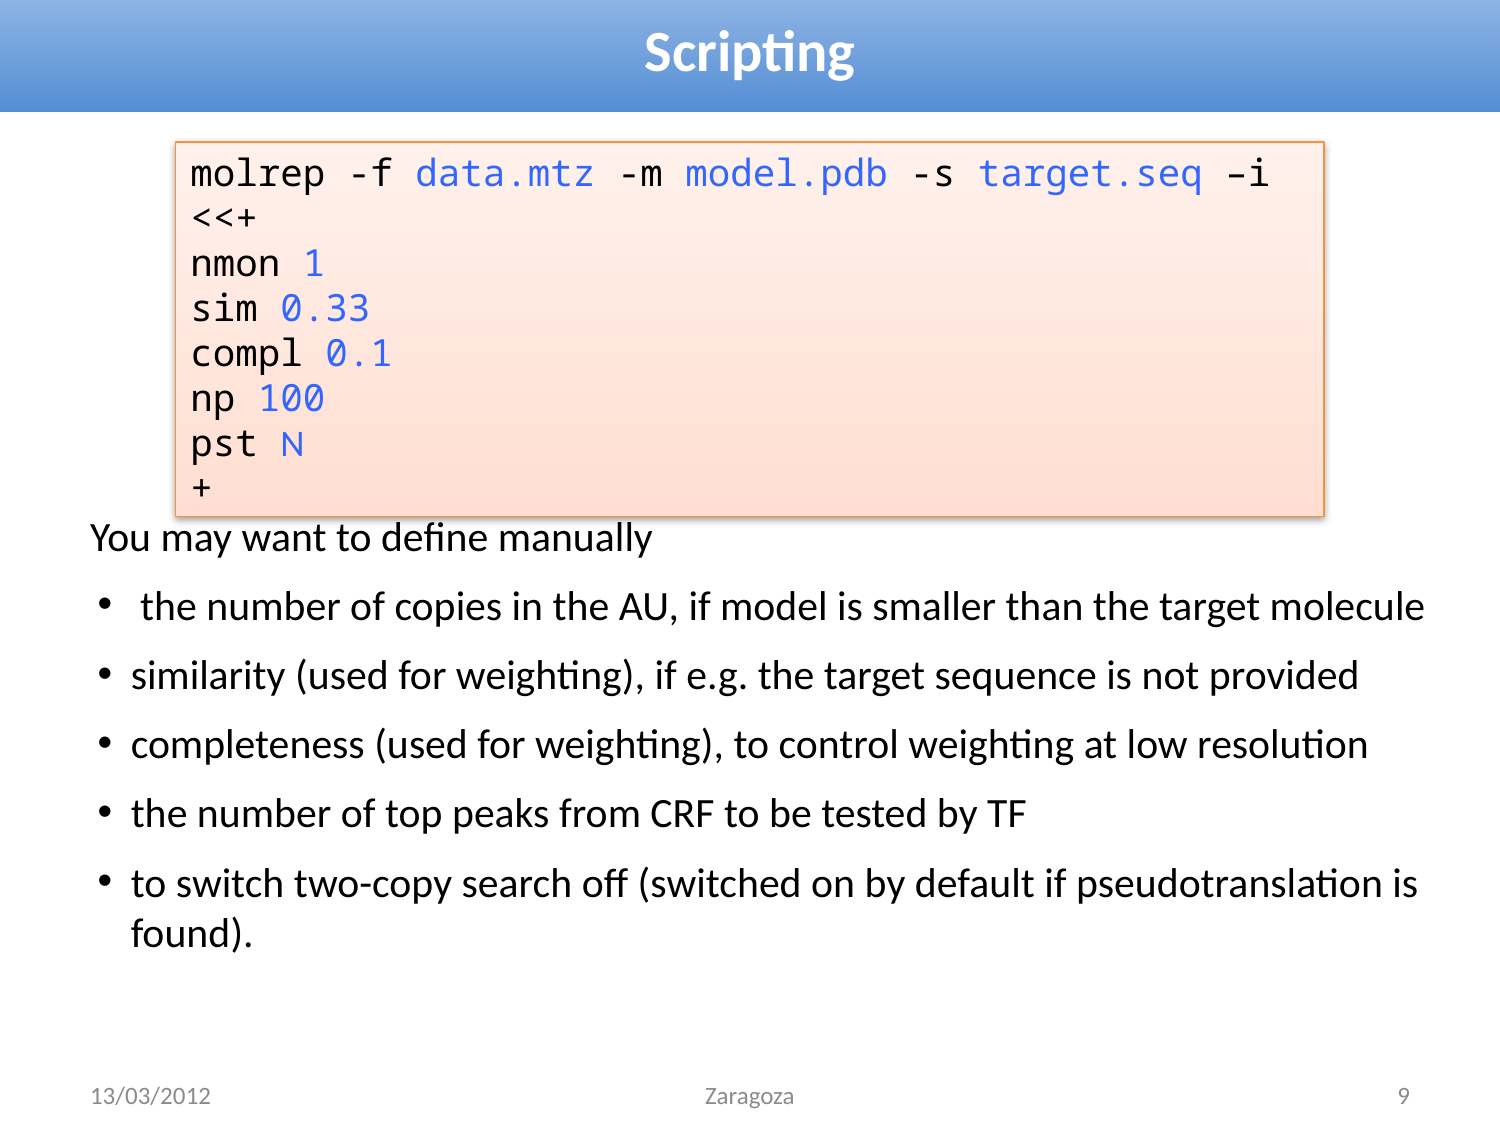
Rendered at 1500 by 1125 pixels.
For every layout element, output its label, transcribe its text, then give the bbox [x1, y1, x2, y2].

text_box molrep -f data.mtz -m model.pdb -s target.seq –i <<+ nmon 1 sim 0.33 compl 0.1 np 100 pst N + [175, 141, 1325, 517]
list You may want to define manually the number of copies in the AU, if model is smaller than the target molecule similarity (used for weighting), if e.g. the target sequence is not provided completeness (used for weighting), to control weighting at low resolution the number of top peaks from CRF to be tested by TF to switch two-copy search off (switched on by default if pseudotranslation is found). [75, 501, 1463, 966]
footer Zaragoza [512, 1065, 988, 1125]
slide_number 9 [1074, 1065, 1425, 1125]
title Scripting [0, 0, 1500, 112]
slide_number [75, 1065, 425, 1125]
